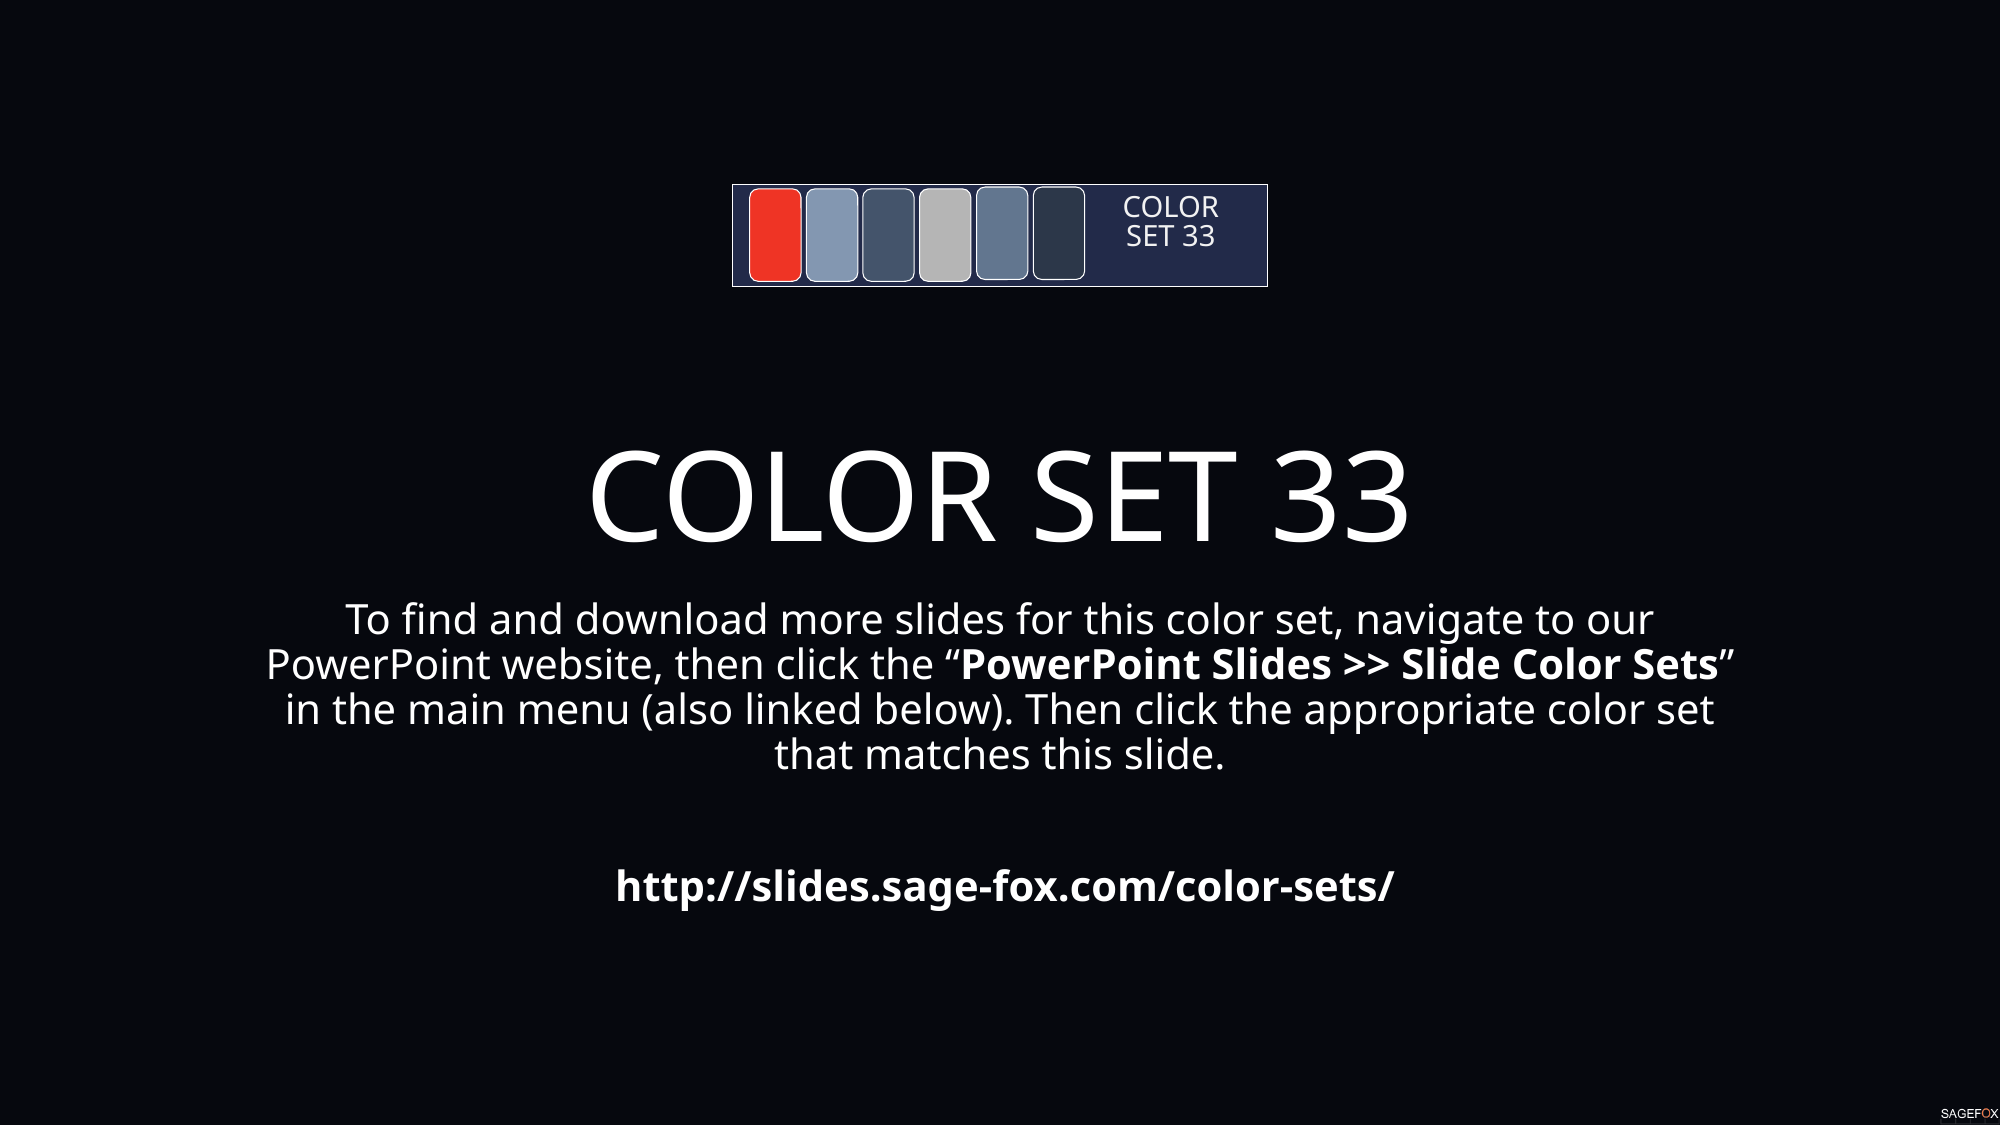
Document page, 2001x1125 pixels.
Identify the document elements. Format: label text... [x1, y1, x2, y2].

subtitle To find and download more slides for this color set, navigate to our PowerPoint website, then click the “PowerPoint Slides >> Slide Color Sets” in the main menu (also linked below). Then click the appropriate color set that matches this slide. http://slides.sage-fox.com/color-sets/ [249, 590, 1750, 863]
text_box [732, 184, 1268, 290]
title COLOR SET 33 [249, 184, 1750, 576]
picture [1940, 1108, 2000, 1125]
